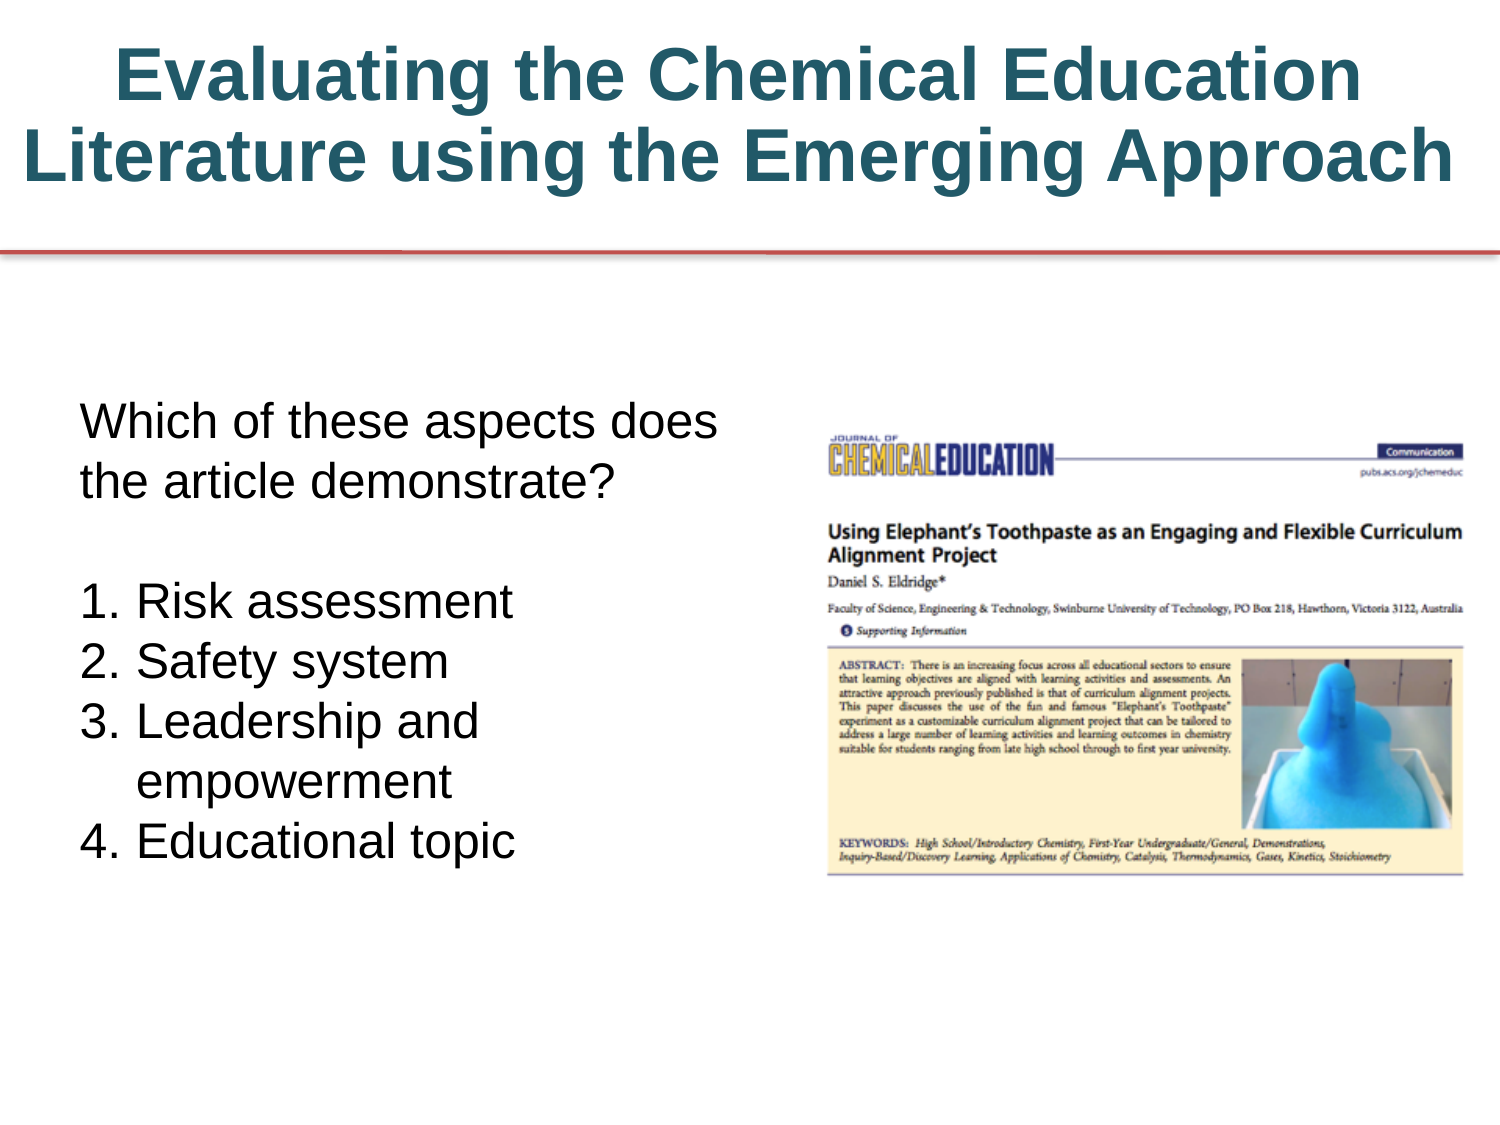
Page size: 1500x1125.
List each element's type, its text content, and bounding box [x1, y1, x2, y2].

picture [804, 410, 1480, 882]
text_box Evaluating the Chemical Education Literature using the Emerging Approach [0, 28, 1479, 211]
text_box Which of these aspects does the article demonstrate? Risk assessment Safety system Leadership and empowerment Educational topic [64, 381, 805, 877]
